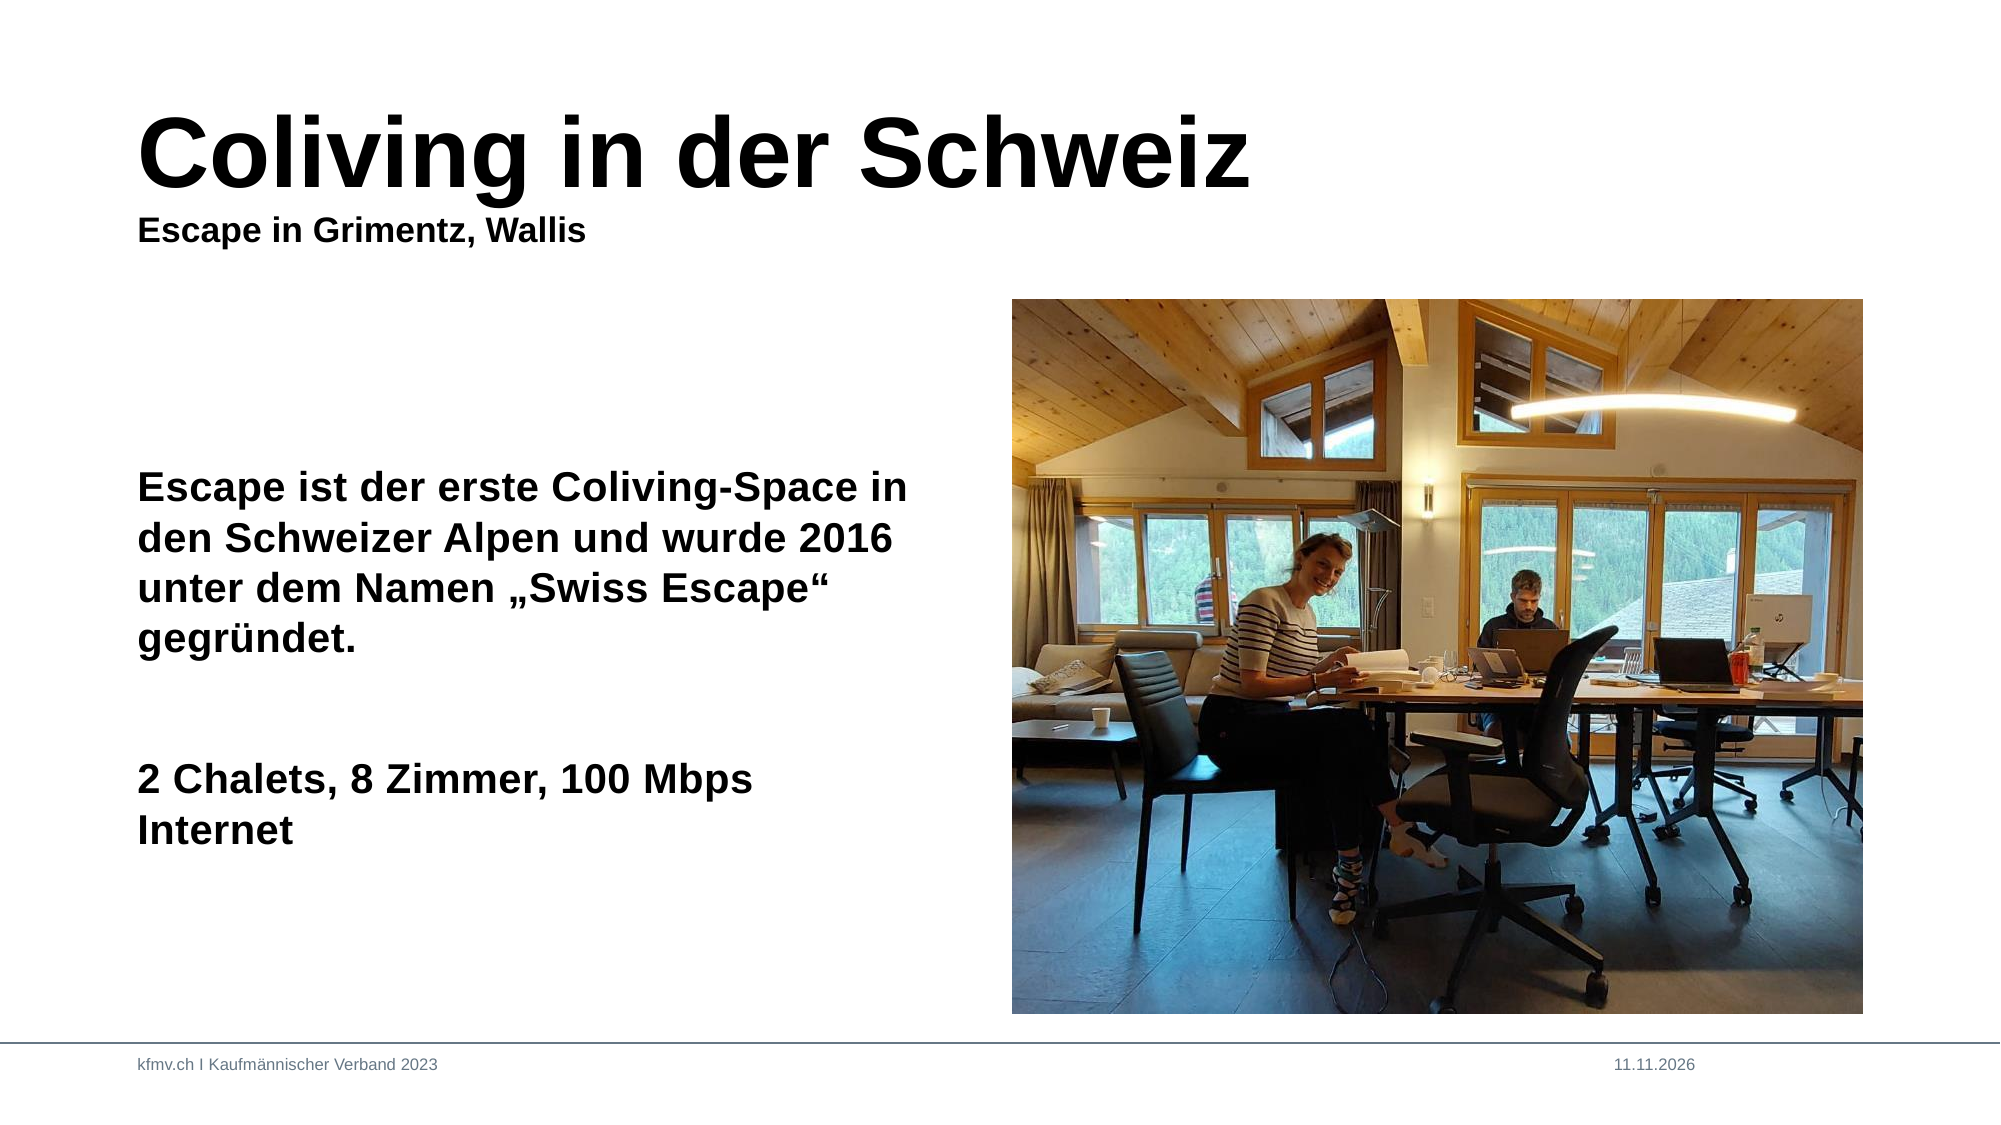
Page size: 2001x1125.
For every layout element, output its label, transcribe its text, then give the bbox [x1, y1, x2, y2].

list Escape ist der erste Coliving-Space in den Schweizer Alpen und wurde 2016 unter dem Namen „Swiss Escape“ gegründet. 2 Chalets, 8 Zimmer, 100 Mbps Internet [137, 299, 919, 1014]
picture [1012, 299, 1863, 1014]
title Coliving in der Schweiz Escape in Grimentz, Wallis [137, 59, 1863, 278]
footer kfmv.ch I Kaufmännischer Verband 2023 [137, 1033, 1421, 1094]
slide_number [1577, 1033, 1733, 1094]
